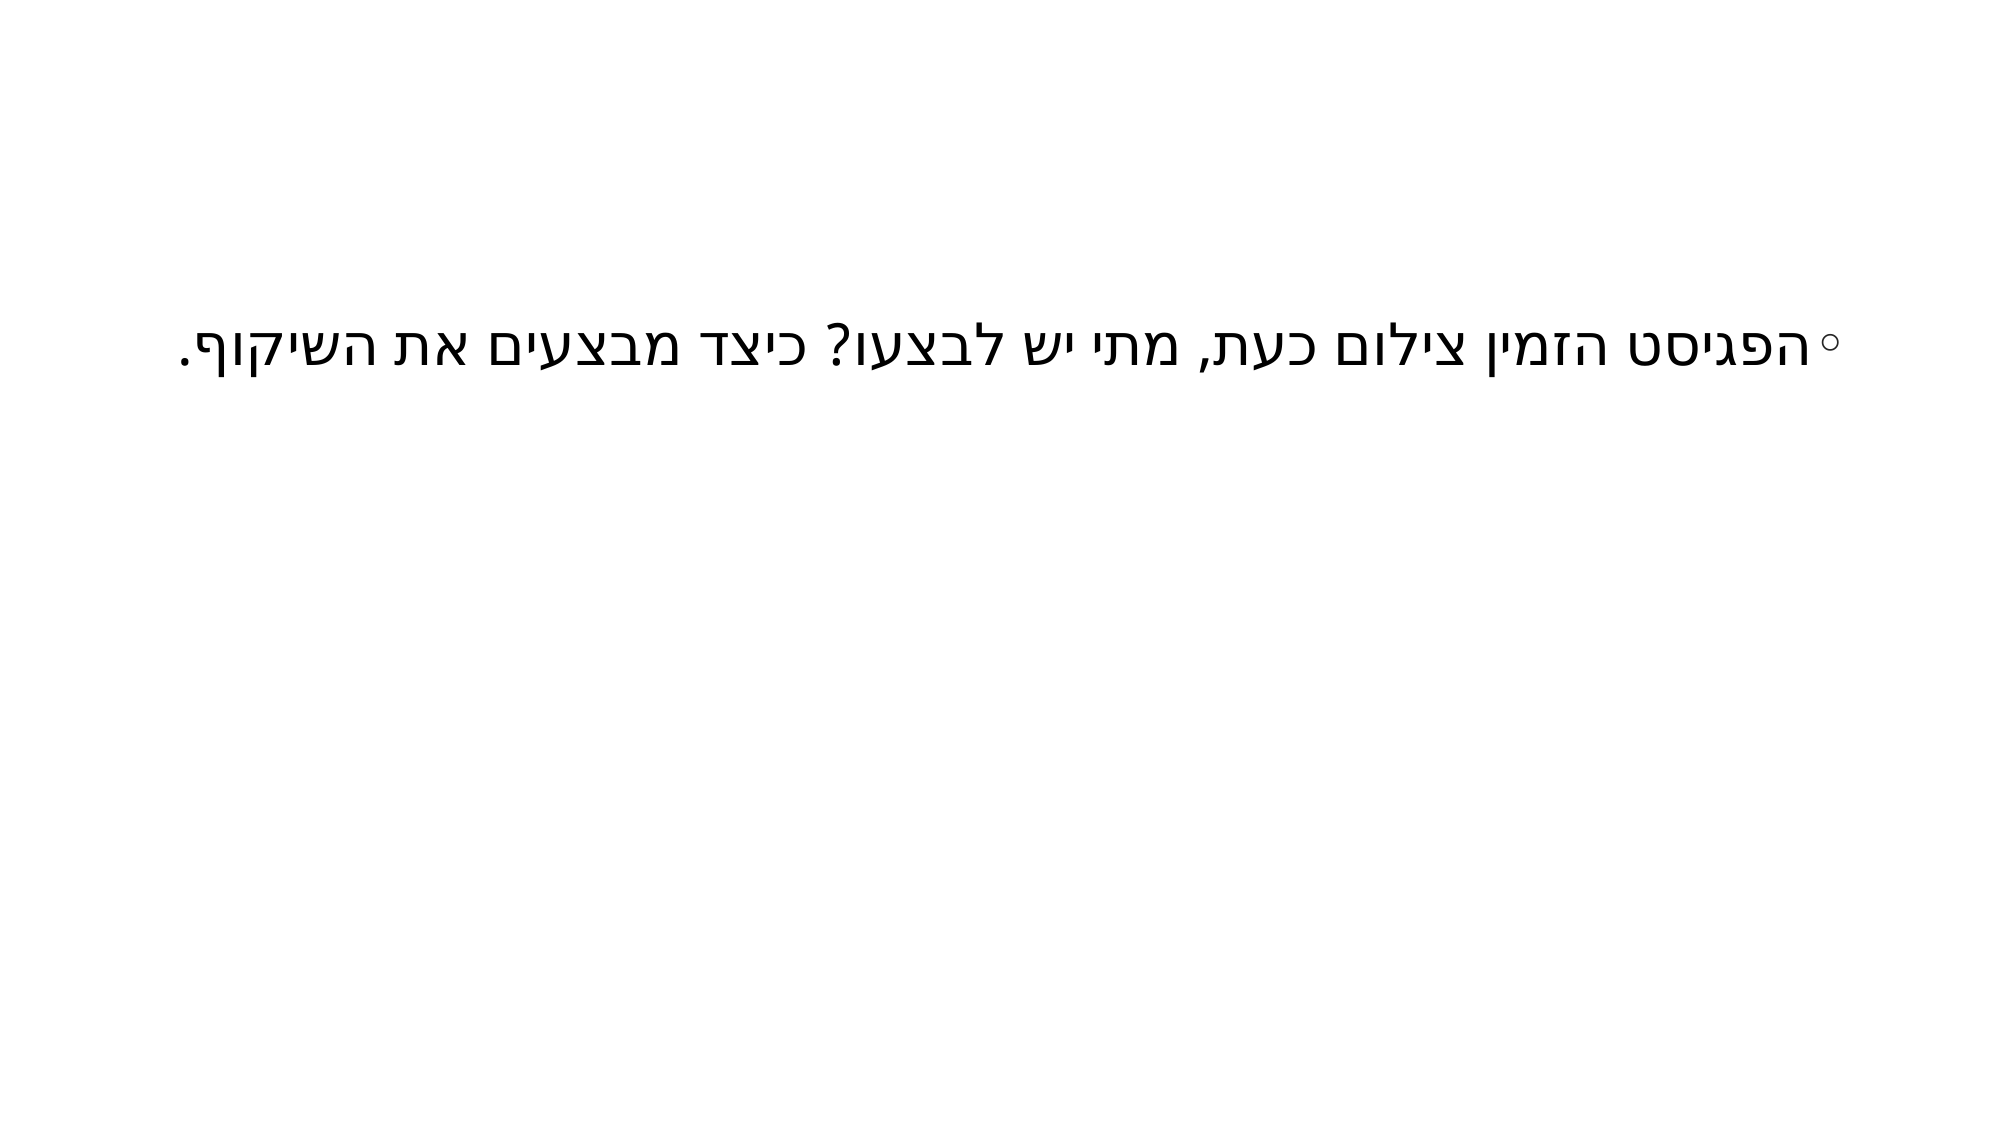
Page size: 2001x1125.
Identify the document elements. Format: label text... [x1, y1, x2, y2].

list הפגיסט הזמין צילום כעת, מתי יש לבצעו? כיצד מבצעים את השיקוף. [137, 299, 1863, 1014]
